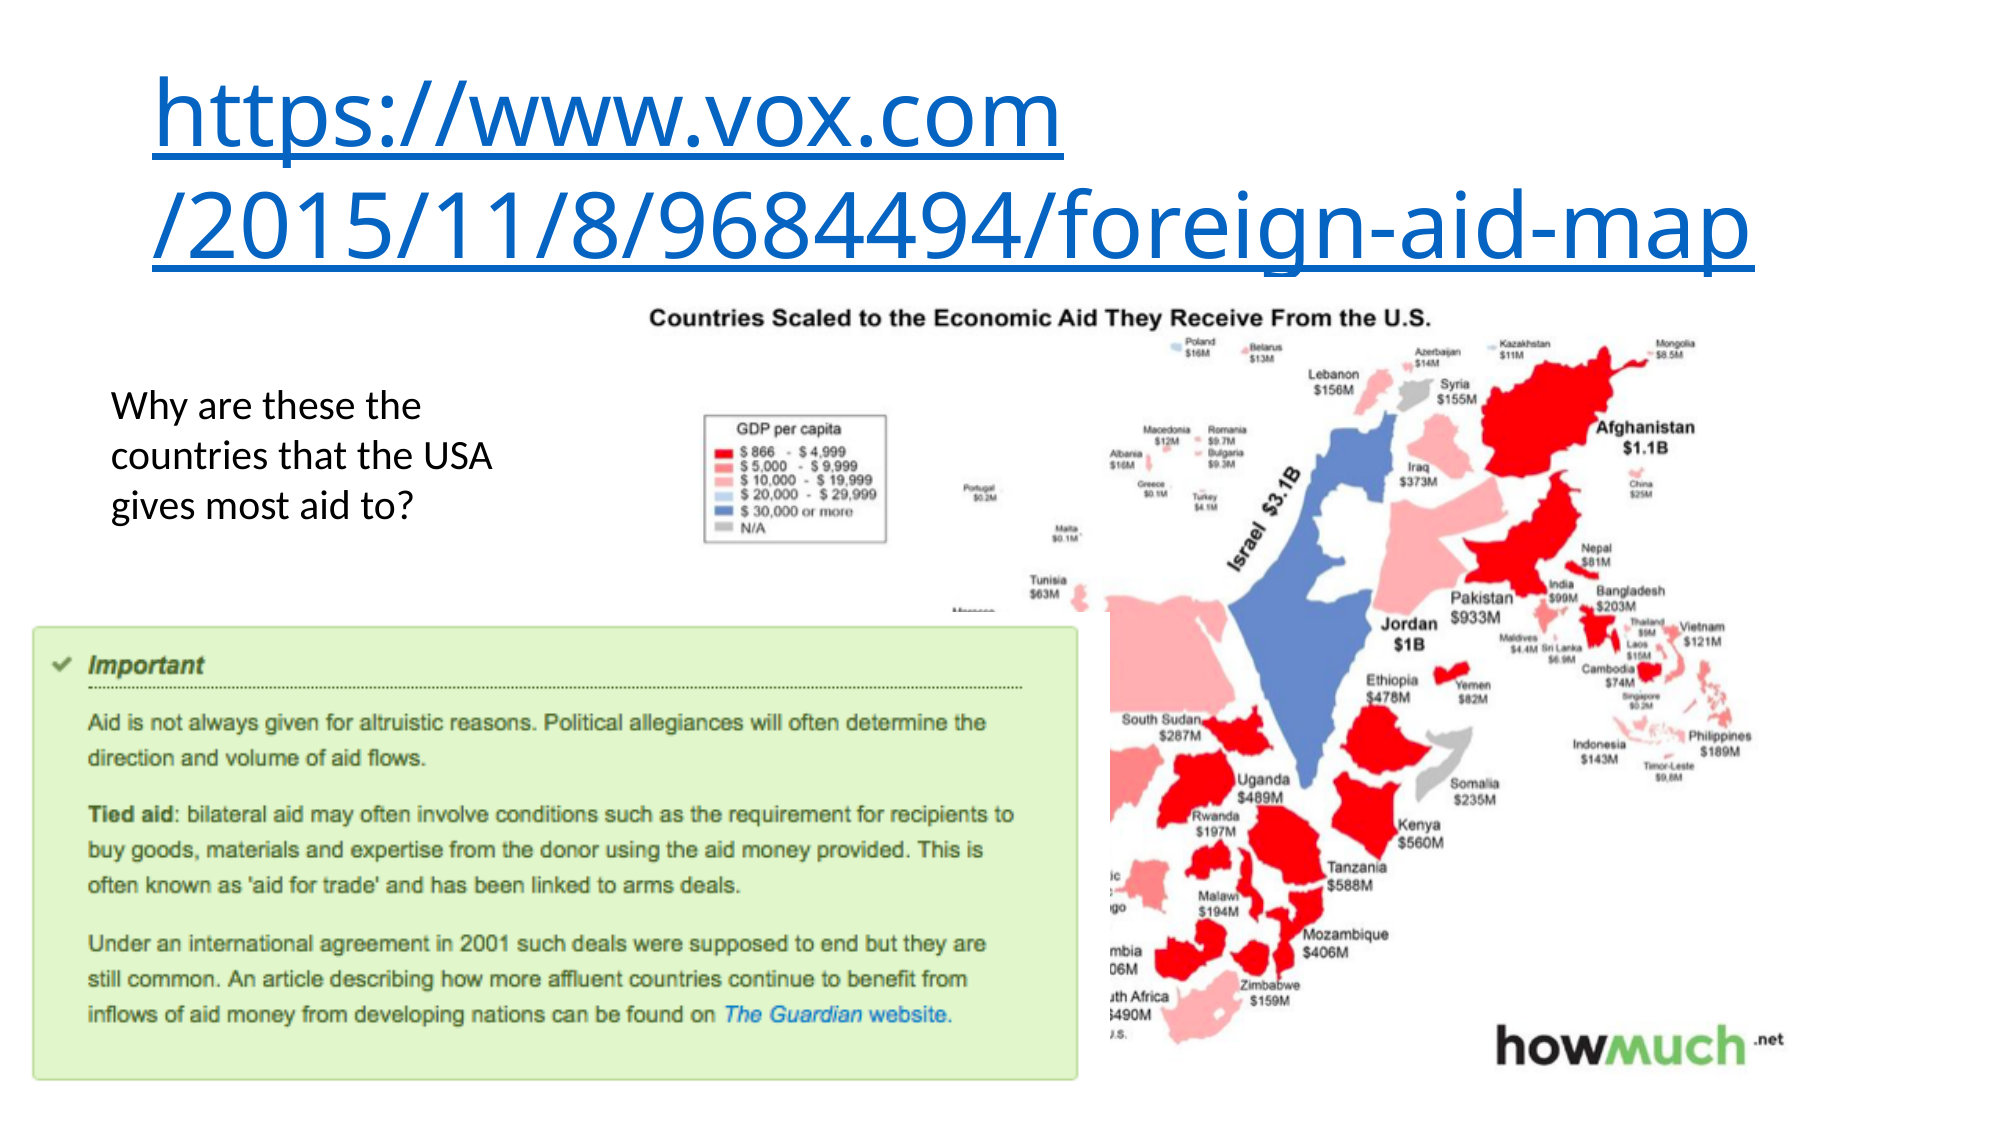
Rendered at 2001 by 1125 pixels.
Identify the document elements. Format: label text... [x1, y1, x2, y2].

title https://www.vox.com/2015/11/8/9684494/foreign-aid-map [137, 59, 1863, 278]
picture [14, 612, 1110, 1102]
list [607, 277, 1817, 1102]
text_box Why are these the countries that the USA gives most aid to? [96, 370, 586, 536]
